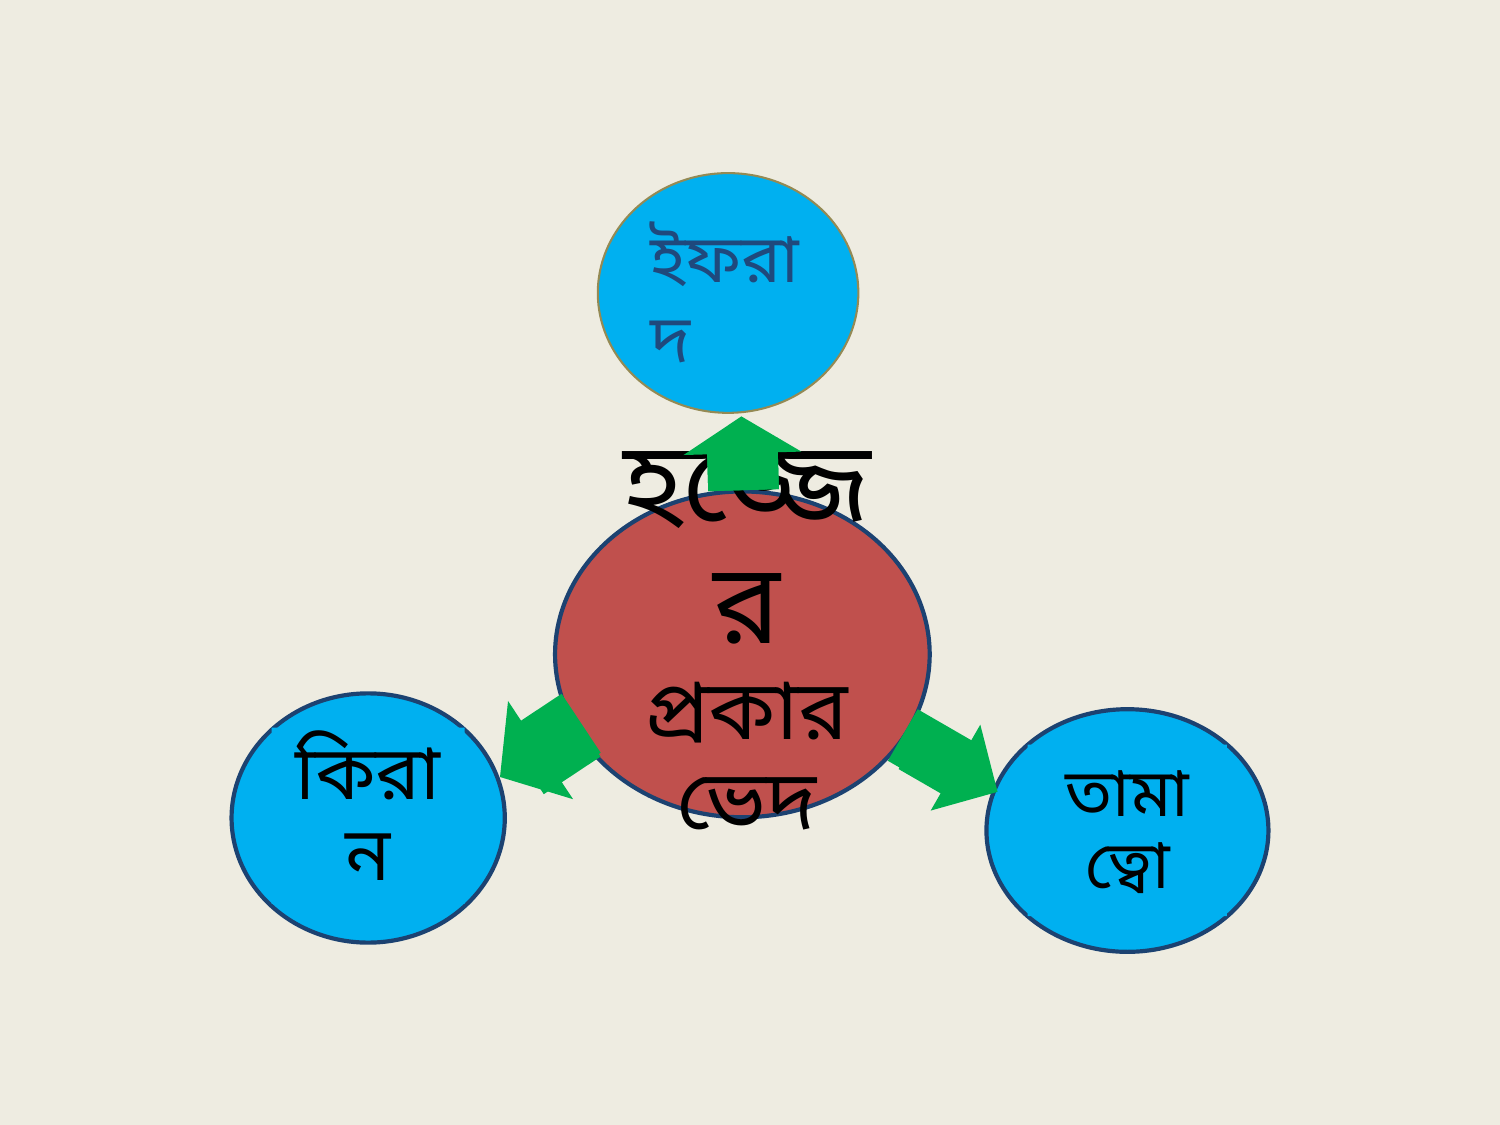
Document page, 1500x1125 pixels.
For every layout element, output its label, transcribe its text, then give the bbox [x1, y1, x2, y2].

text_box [491, 690, 590, 810]
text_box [986, 708, 1269, 953]
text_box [897, 717, 1005, 818]
text_box ইফরাদ [595, 170, 861, 414]
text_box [554, 491, 930, 818]
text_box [231, 693, 506, 943]
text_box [683, 416, 802, 491]
